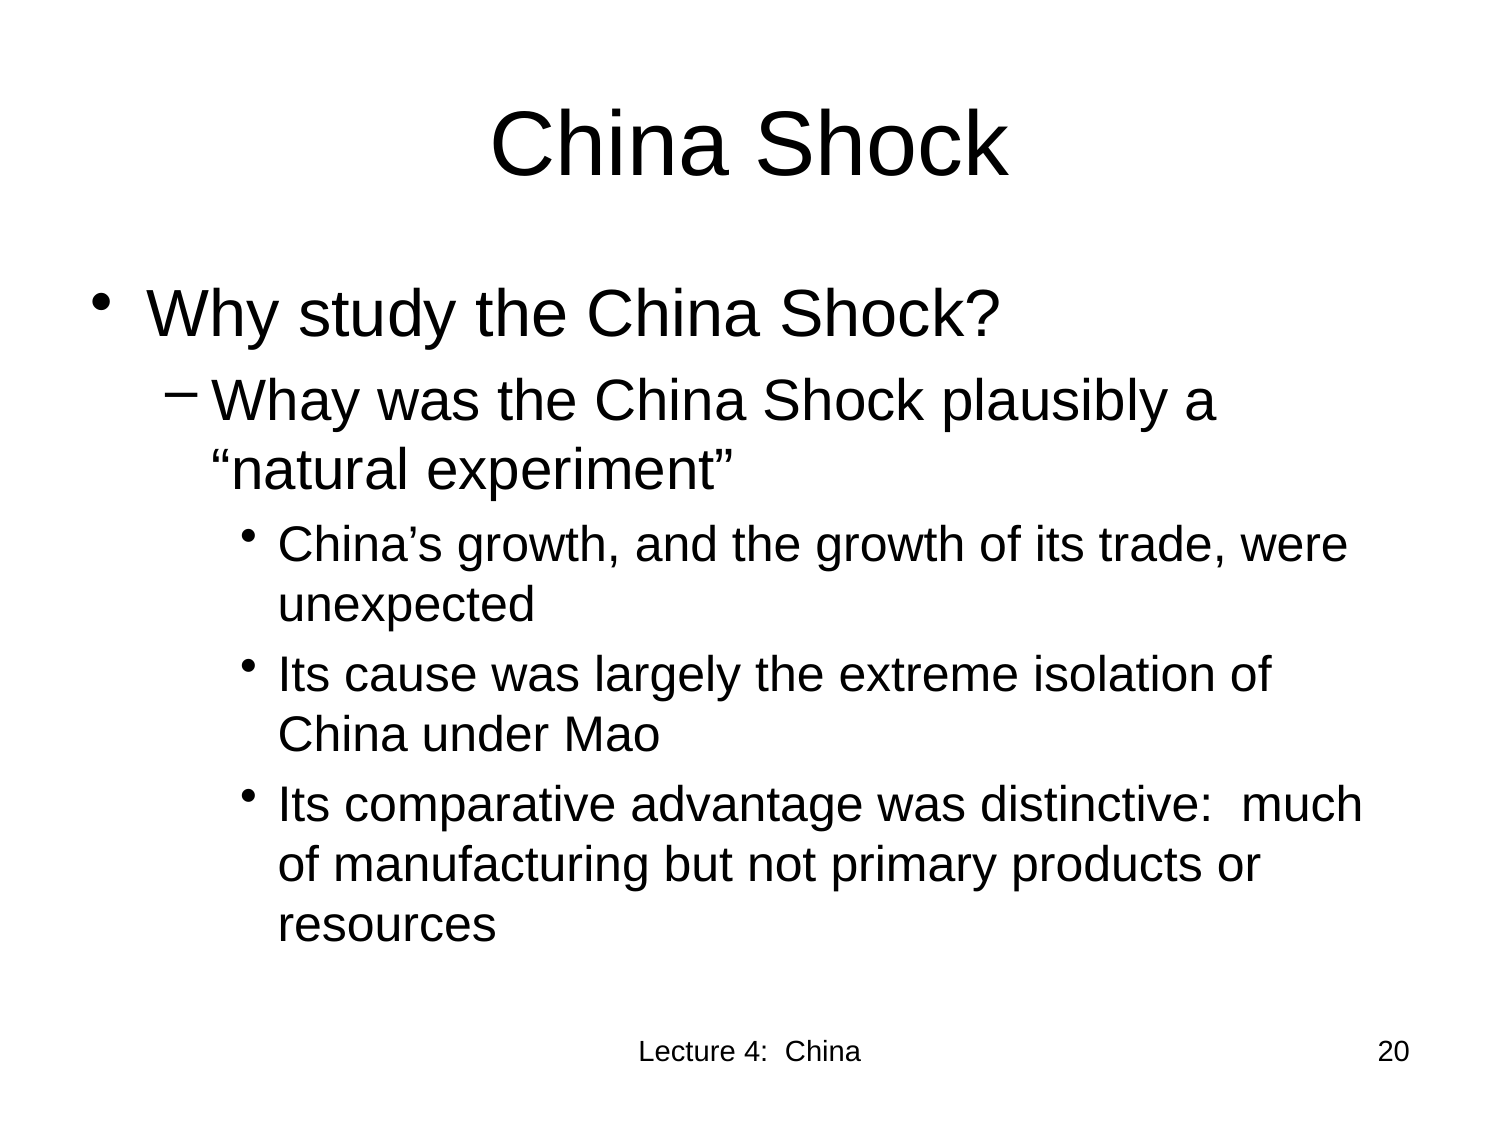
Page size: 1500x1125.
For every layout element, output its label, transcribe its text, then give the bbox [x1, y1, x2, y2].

footer Lecture 4: China [512, 1024, 988, 1103]
title China Shock [74, 44, 1426, 233]
list Why study the China Shock? Whay was the China Shock plausibly a “natural experiment” China’s growth, and the growth of its trade, were unexpected Its cause was largely the extreme isolation of China under Mao Its comparative advantage was distinctive: much of manufacturing but not primary products or resources [74, 262, 1426, 1006]
slide_number 20 [1074, 1024, 1426, 1103]
